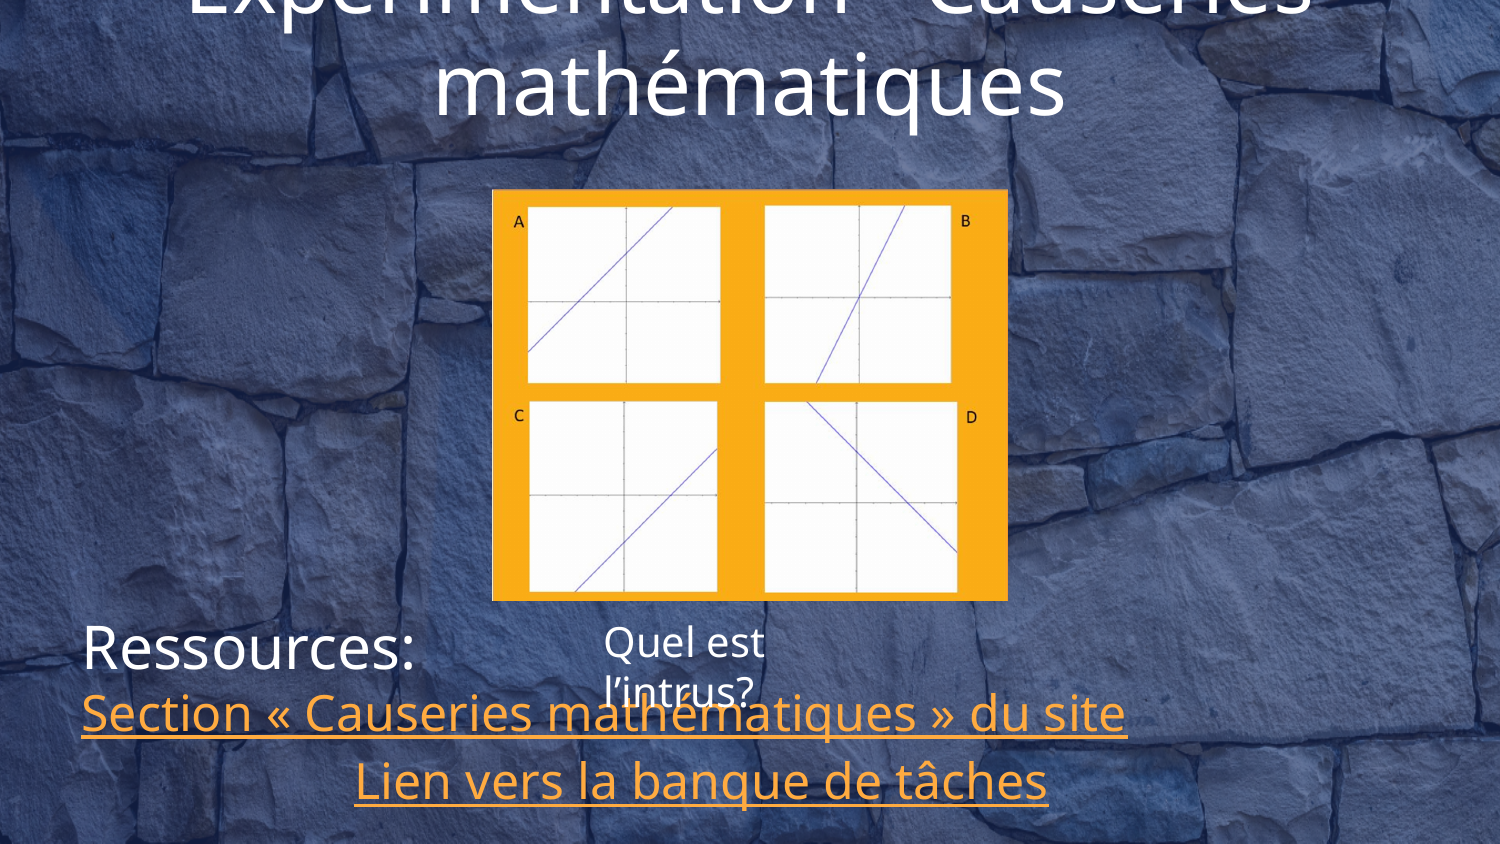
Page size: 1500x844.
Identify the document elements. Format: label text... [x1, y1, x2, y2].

title Expérimentation - Causeries mathématiques [51, 0, 1449, 148]
text_box Quel est l’intrus? [588, 608, 859, 731]
picture [0, 0, 1500, 844]
title Ressources: Section « Causeries mathématiques » du site Lien vers la banque de tâches [66, 593, 1465, 834]
